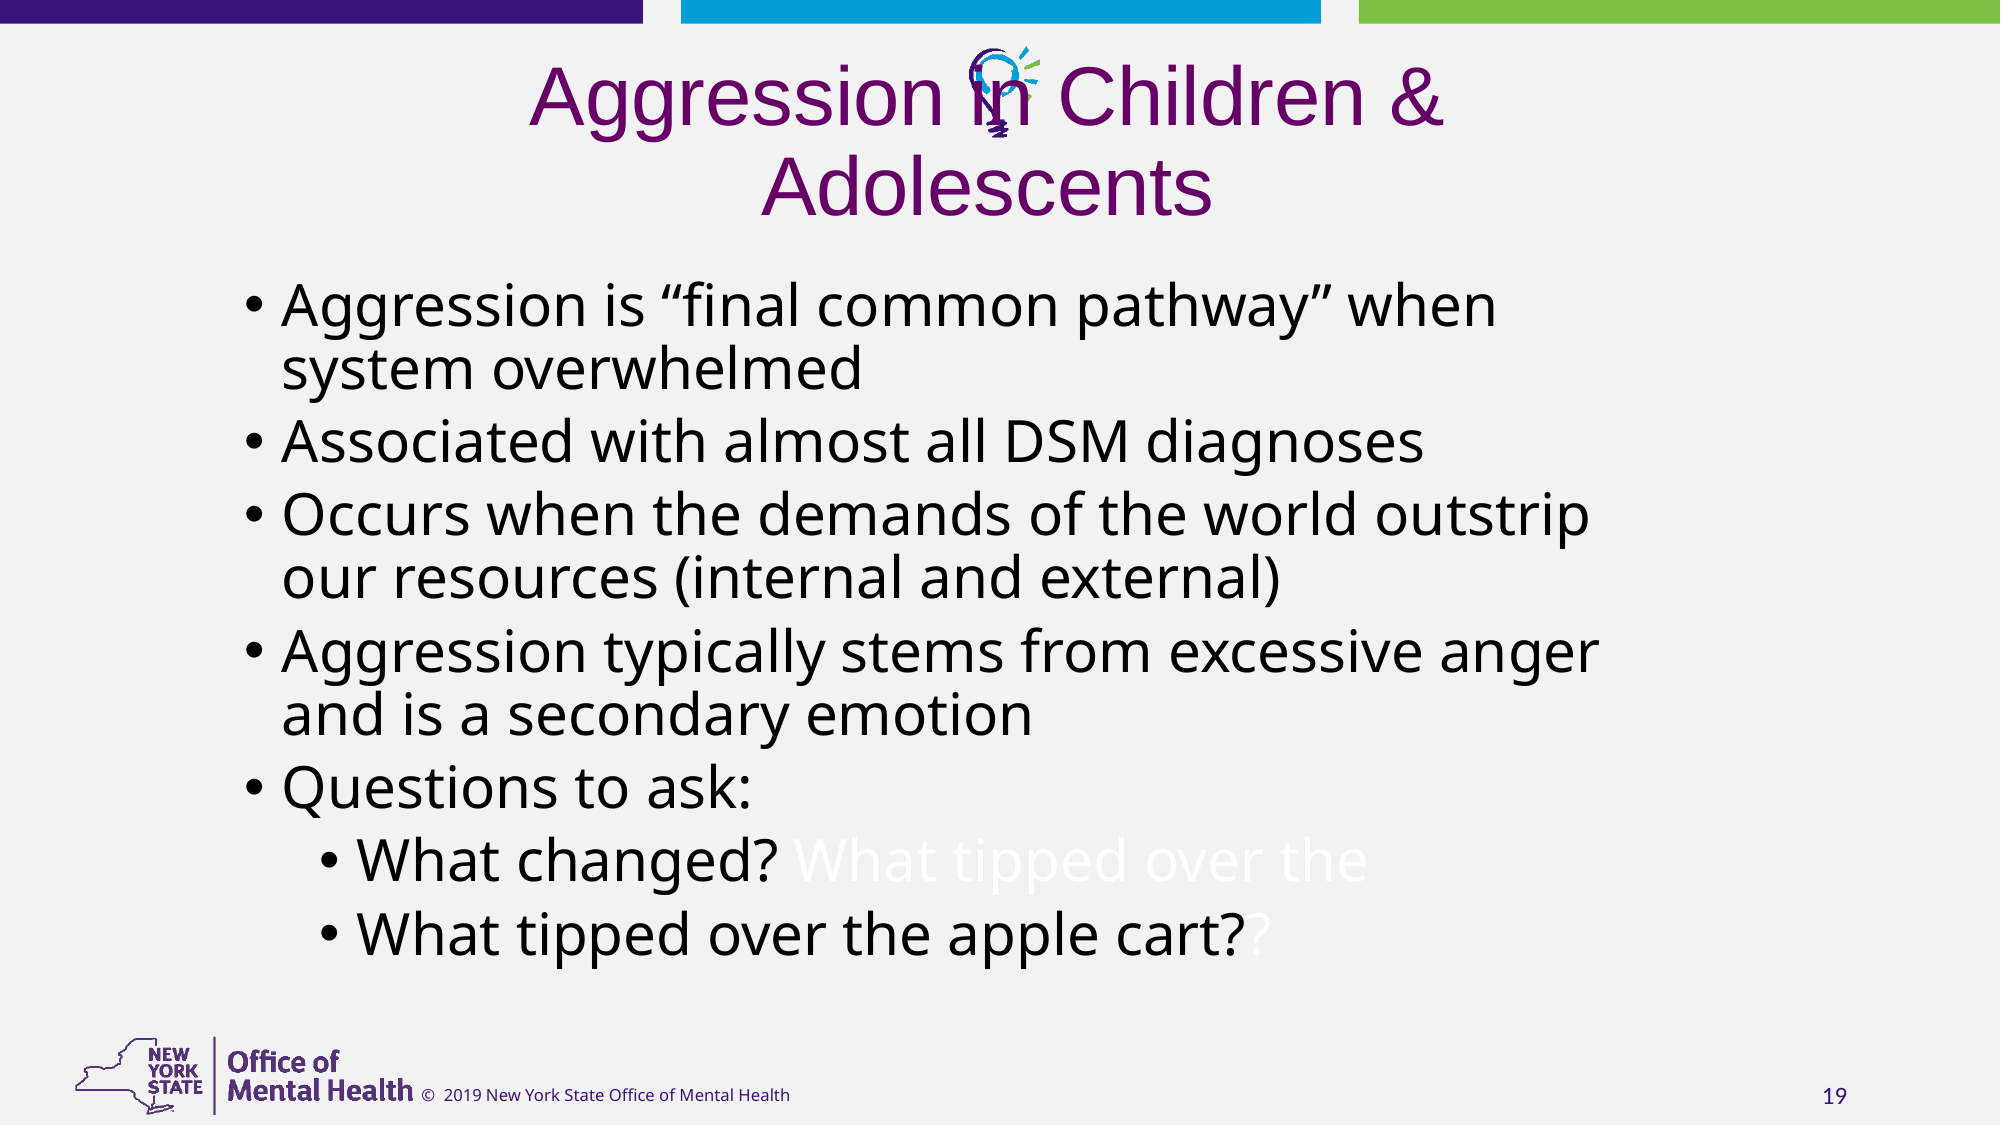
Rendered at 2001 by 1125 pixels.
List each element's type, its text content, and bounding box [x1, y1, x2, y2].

picture [71, 1032, 154, 1119]
list Aggression is “final common pathway” when system overwhelmed Associated with almost all DSM diagnoses Occurs when the demands of the world outstrip our resources (internal and external) Aggression typically stems from excessive anger and is a secondary emotion Questions to ask: What changed? What tipped over the What tipped over the apple cart?? [154, 268, 1679, 1125]
title Aggression in Children & Adolescents [312, 0, 1663, 268]
